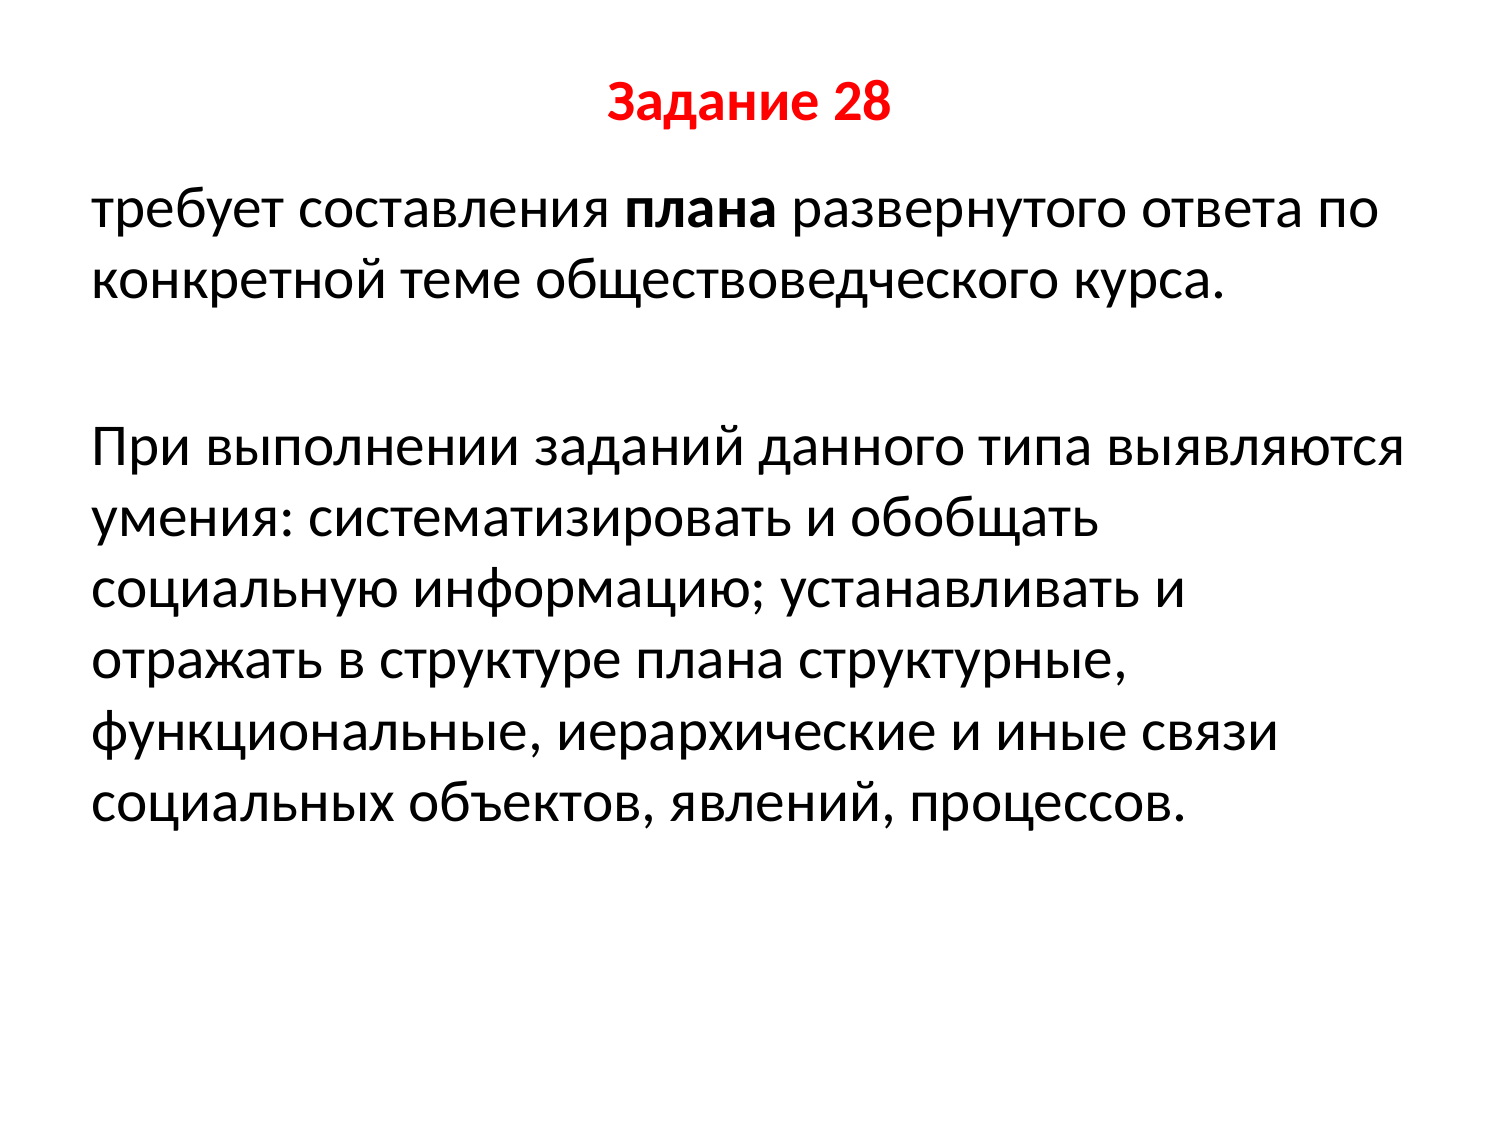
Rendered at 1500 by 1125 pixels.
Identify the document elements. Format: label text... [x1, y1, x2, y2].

title Задание 28 [75, 45, 1425, 149]
list требует составления плана развернутого ответа по конкретной теме обществоведческого курса. При выполнении заданий данного типа выявляются умения: систематизировать и обобщать социальную информацию; устанавливать и отражать в структуре плана структурные, функциональные, иерархические и иные связи социальных объектов, явлений, процессов. [76, 160, 1427, 917]
